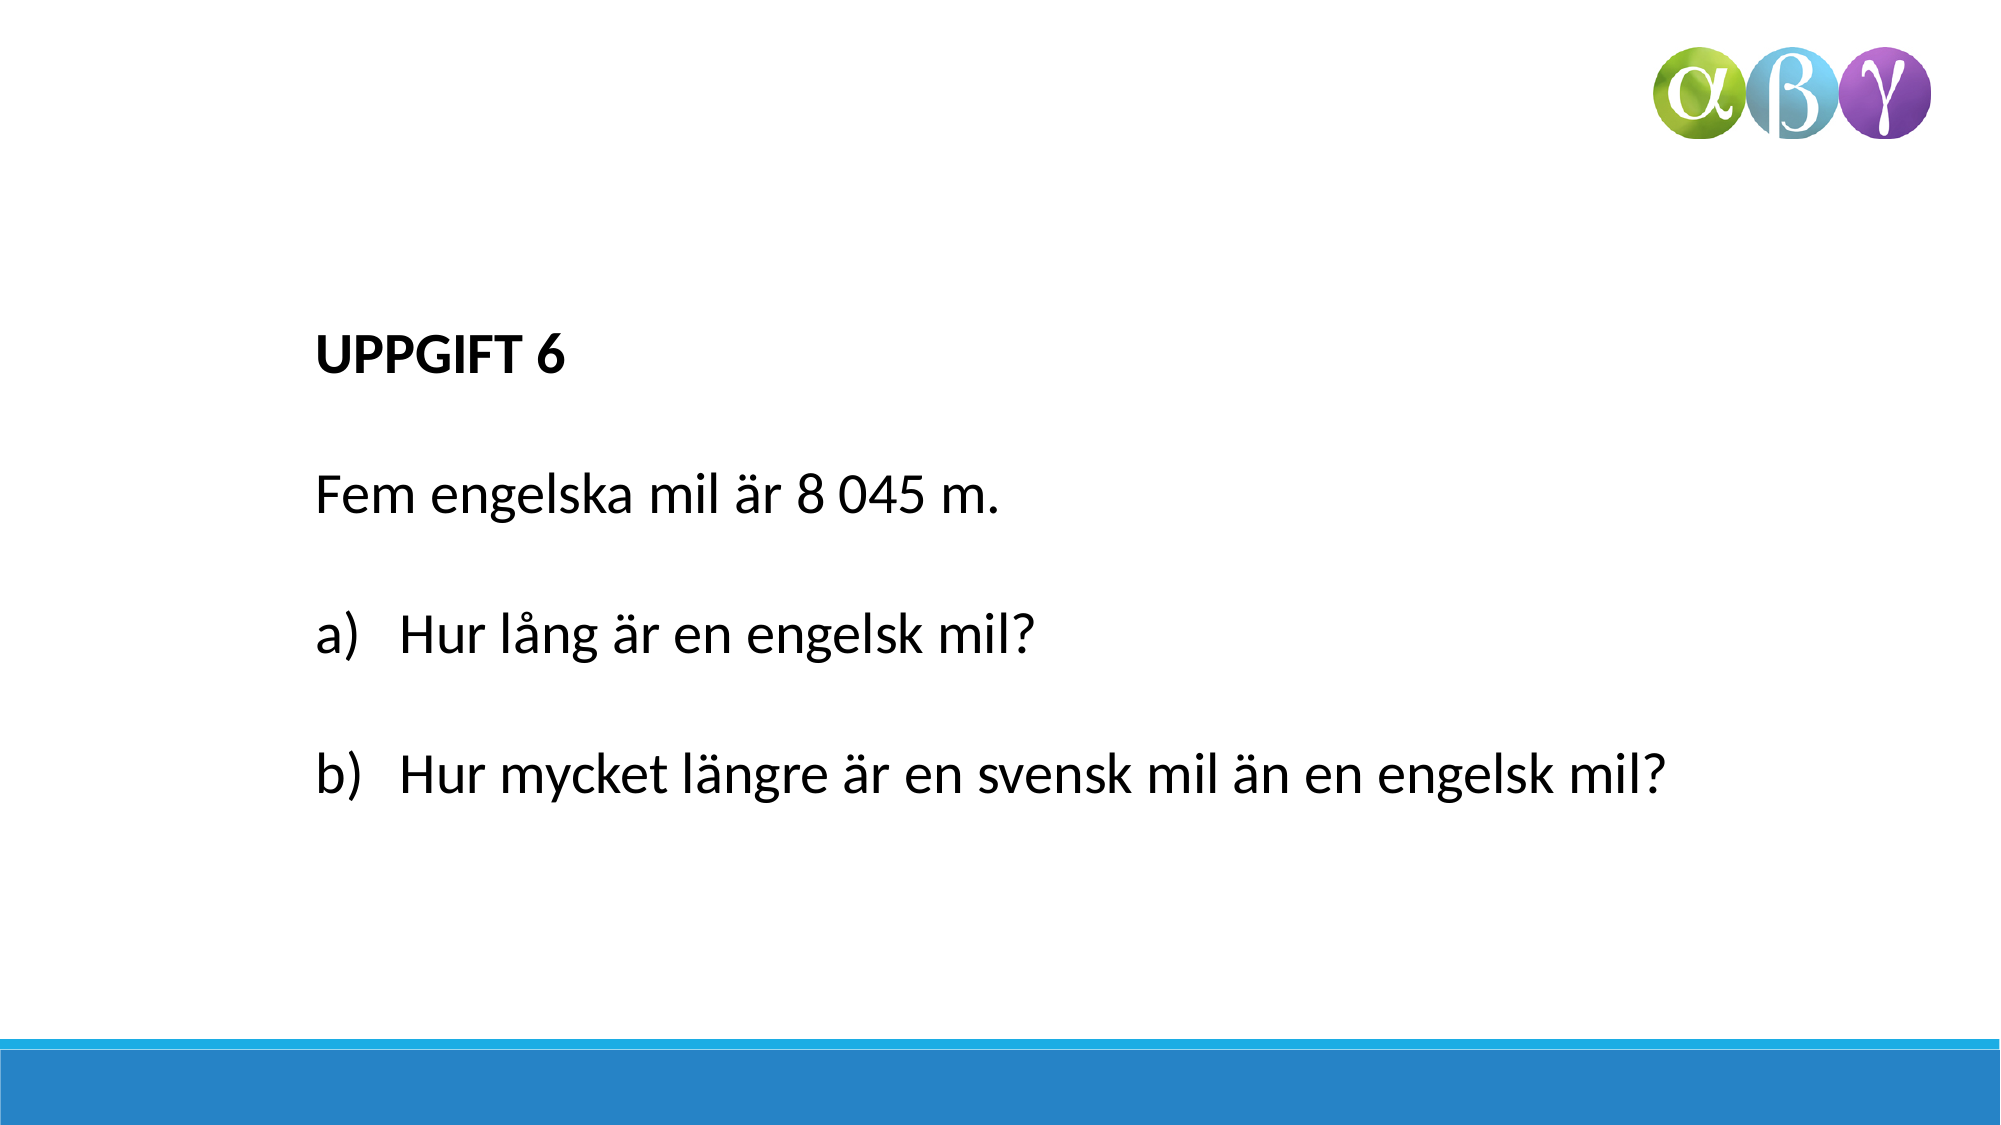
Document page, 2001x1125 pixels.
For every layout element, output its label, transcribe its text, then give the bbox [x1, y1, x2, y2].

picture [1652, 46, 1932, 140]
text_box UPPGIFT 6 Fem engelska mil är 8 045 m. Hur lång är en engelsk mil? Hur mycket längre är en svensk mil än en engelsk mil? [300, 307, 1700, 813]
